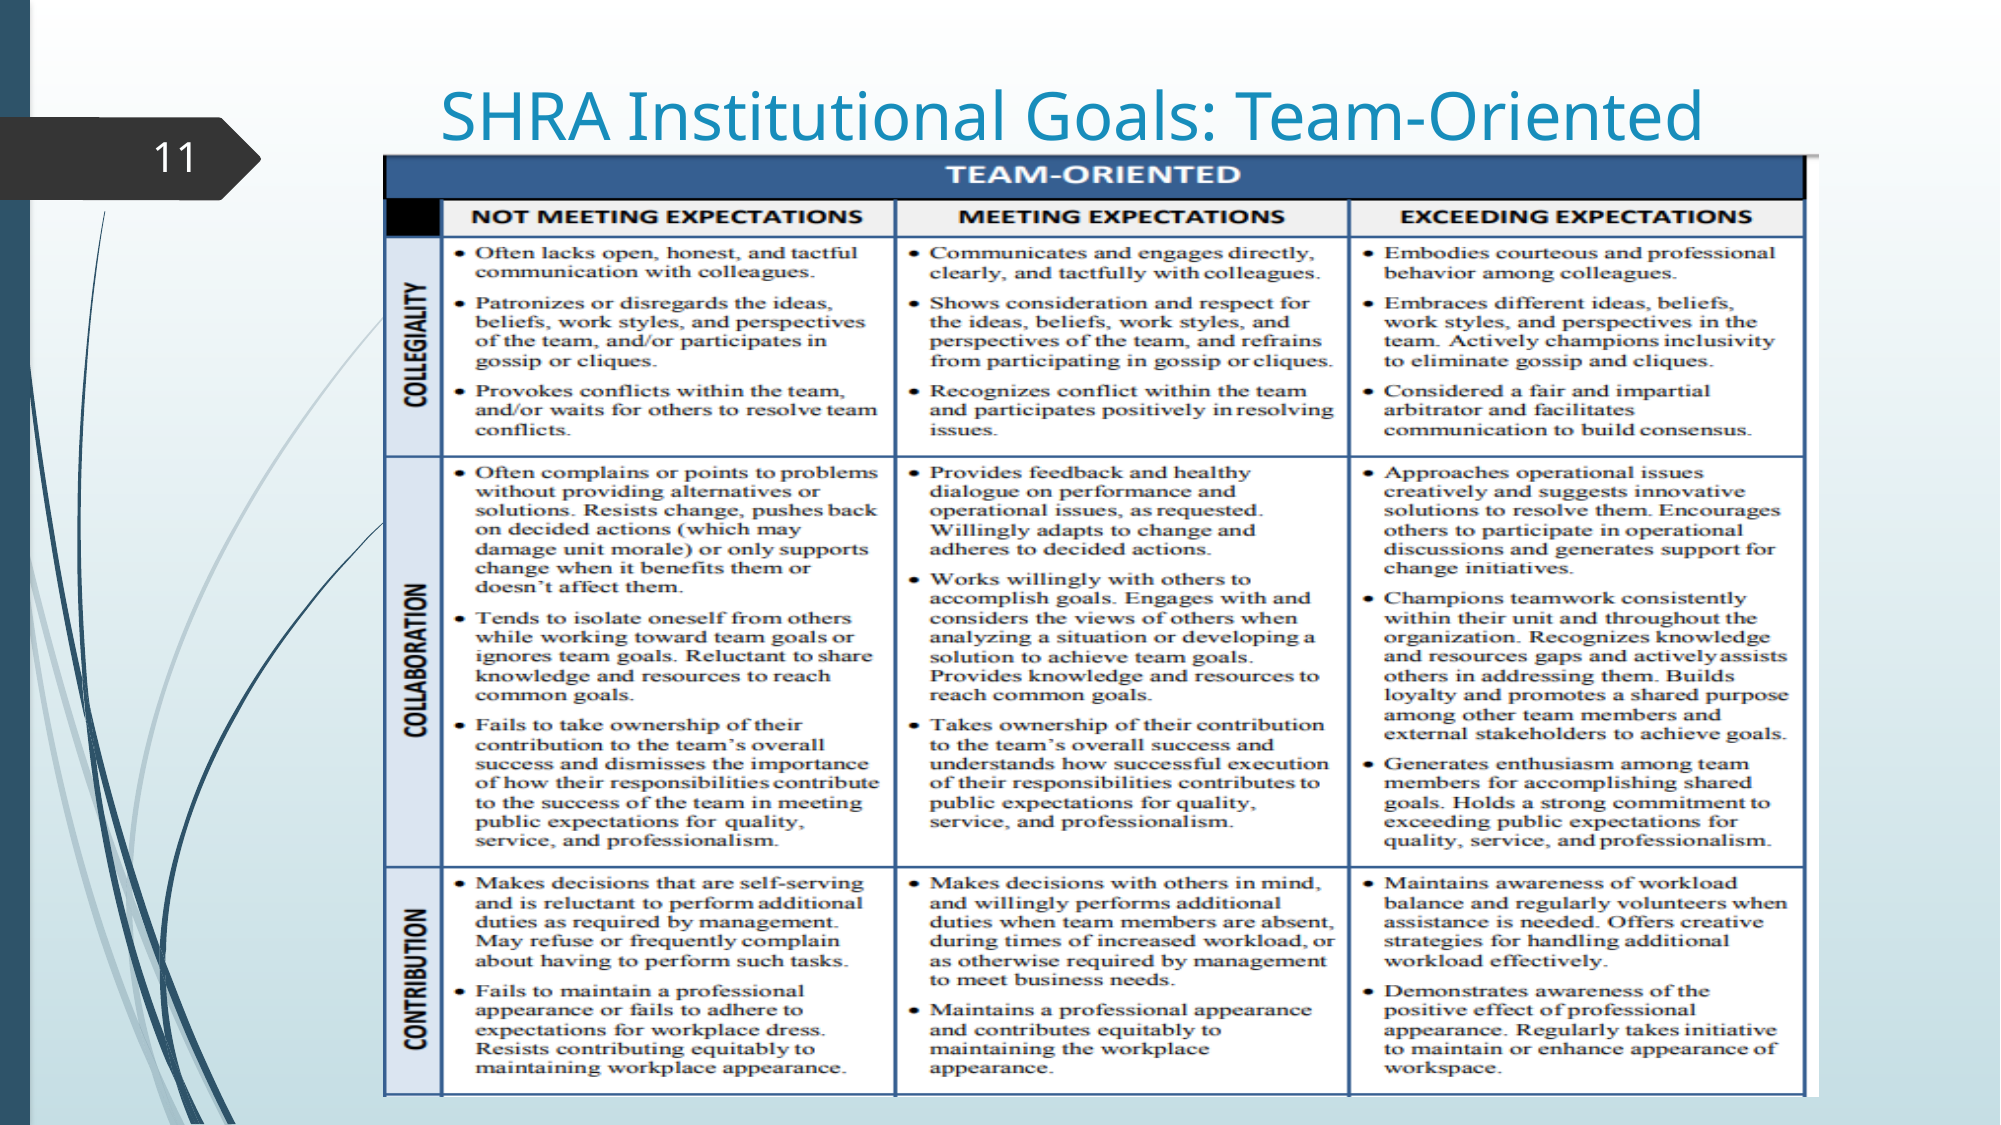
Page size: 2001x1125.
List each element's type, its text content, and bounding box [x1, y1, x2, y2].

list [383, 153, 1819, 1097]
title SHRA Institutional Goals: Team-Oriented [425, 66, 1888, 190]
slide_number 11 [87, 129, 216, 190]
